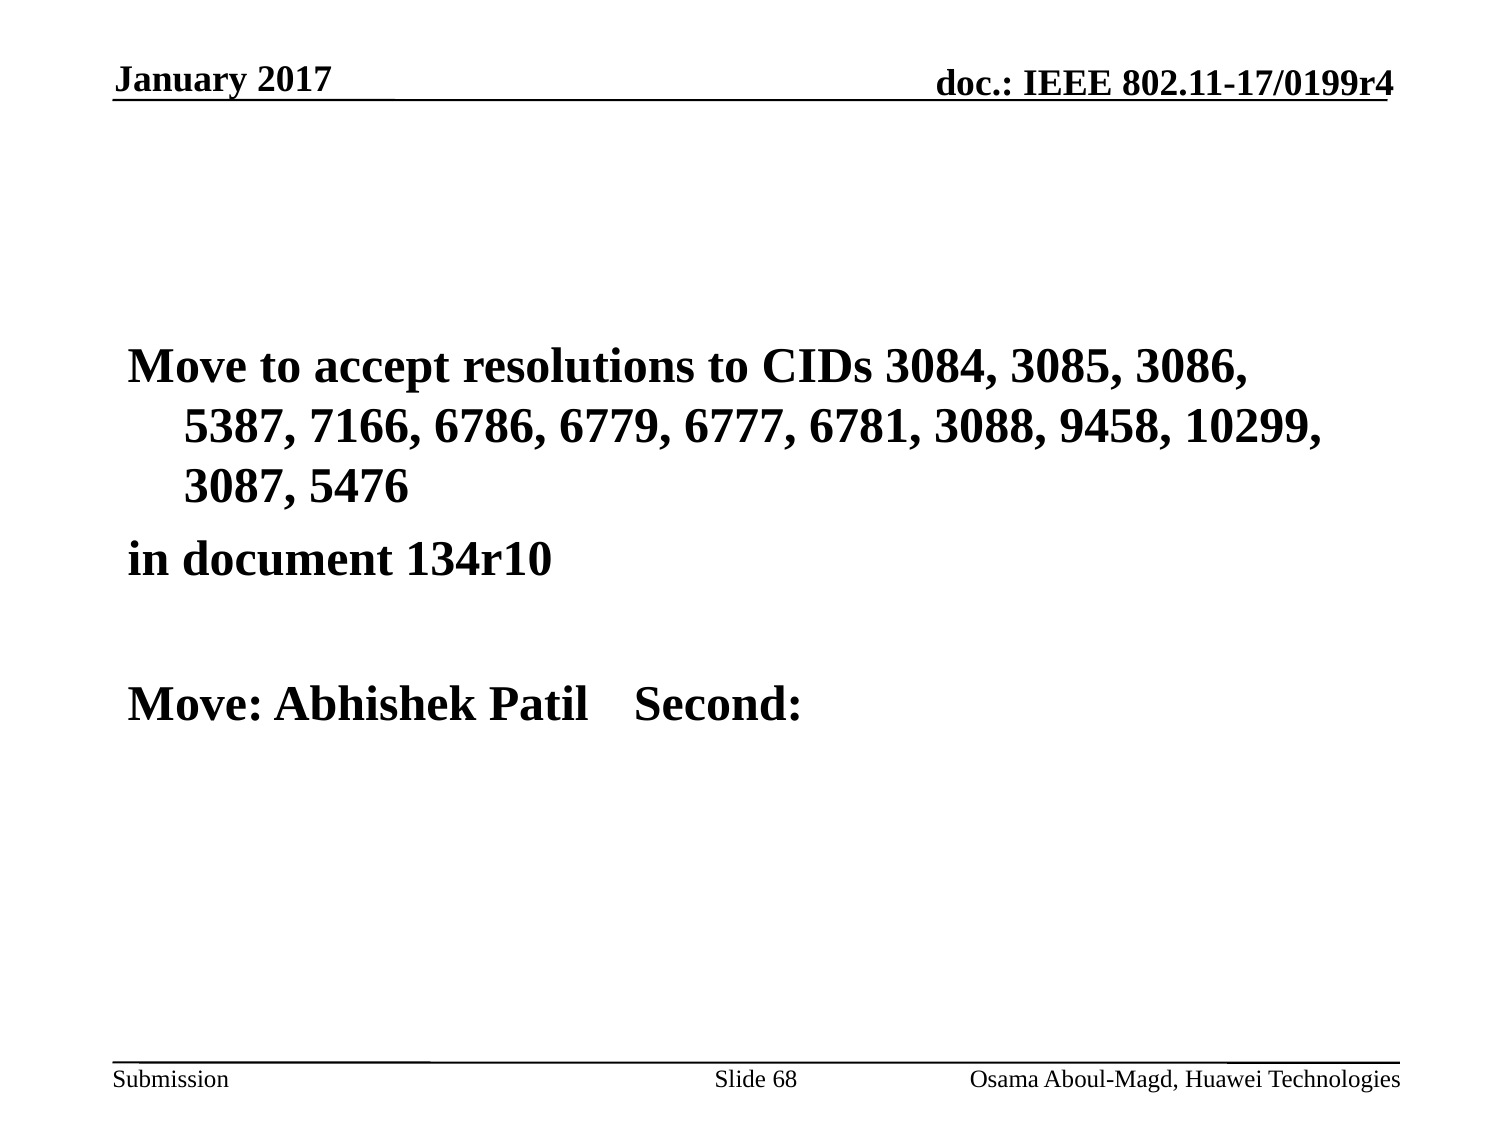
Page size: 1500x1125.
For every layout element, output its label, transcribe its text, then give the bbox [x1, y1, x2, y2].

list Move to accept resolutions to CIDs 3084, 3085, 3086, 5387, 7166, 6786, 6779, 6777, 6781, 3088, 9458, 10299, 3087, 5476 in document 134r10 Move: Abhishek Patil Second: [112, 324, 1388, 1000]
footer Osama Aboul-Magd, Huawei Technologies [878, 1061, 1402, 1093]
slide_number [114, 54, 423, 100]
slide_number Slide 68 [712, 1061, 800, 1123]
